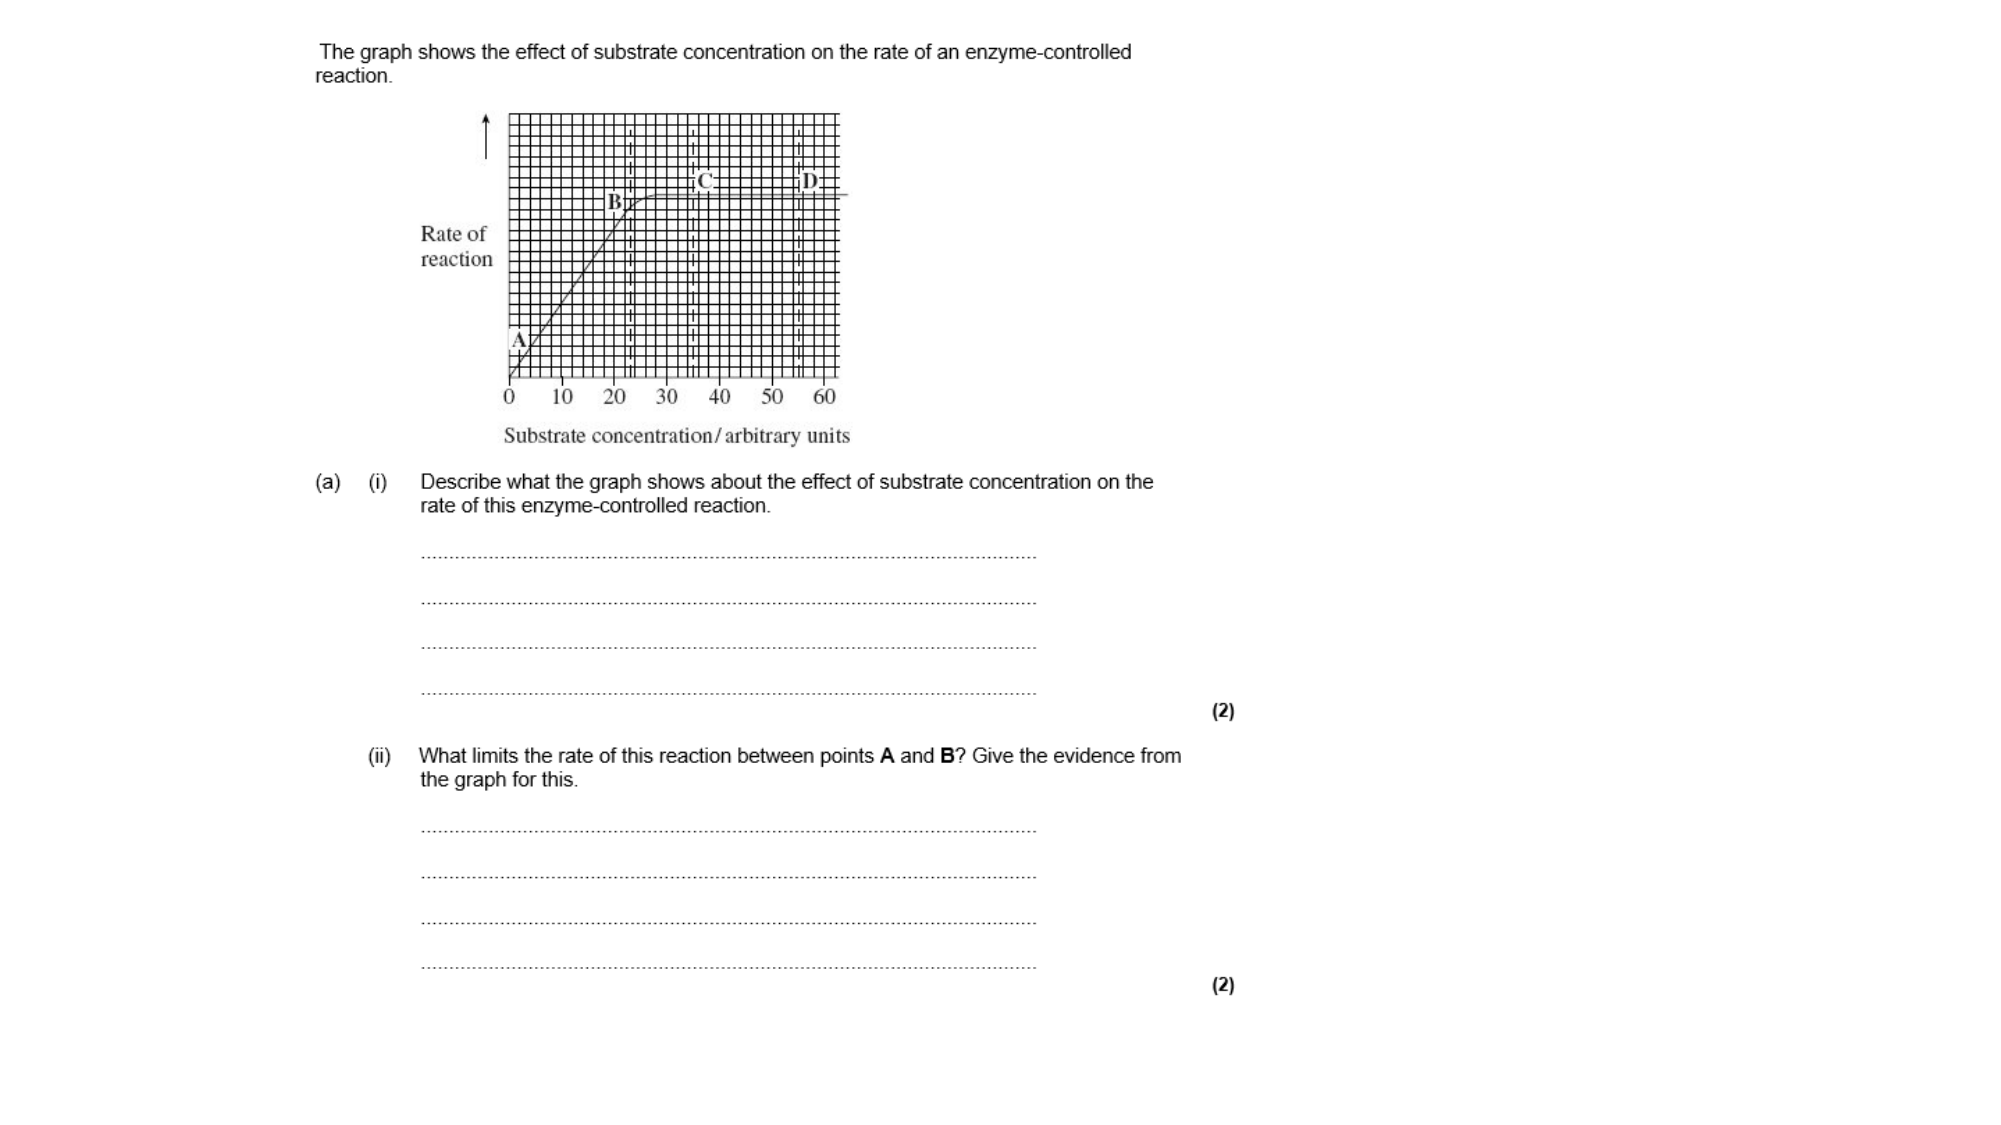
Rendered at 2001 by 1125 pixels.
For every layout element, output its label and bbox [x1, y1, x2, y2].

list [256, 16, 1377, 1012]
